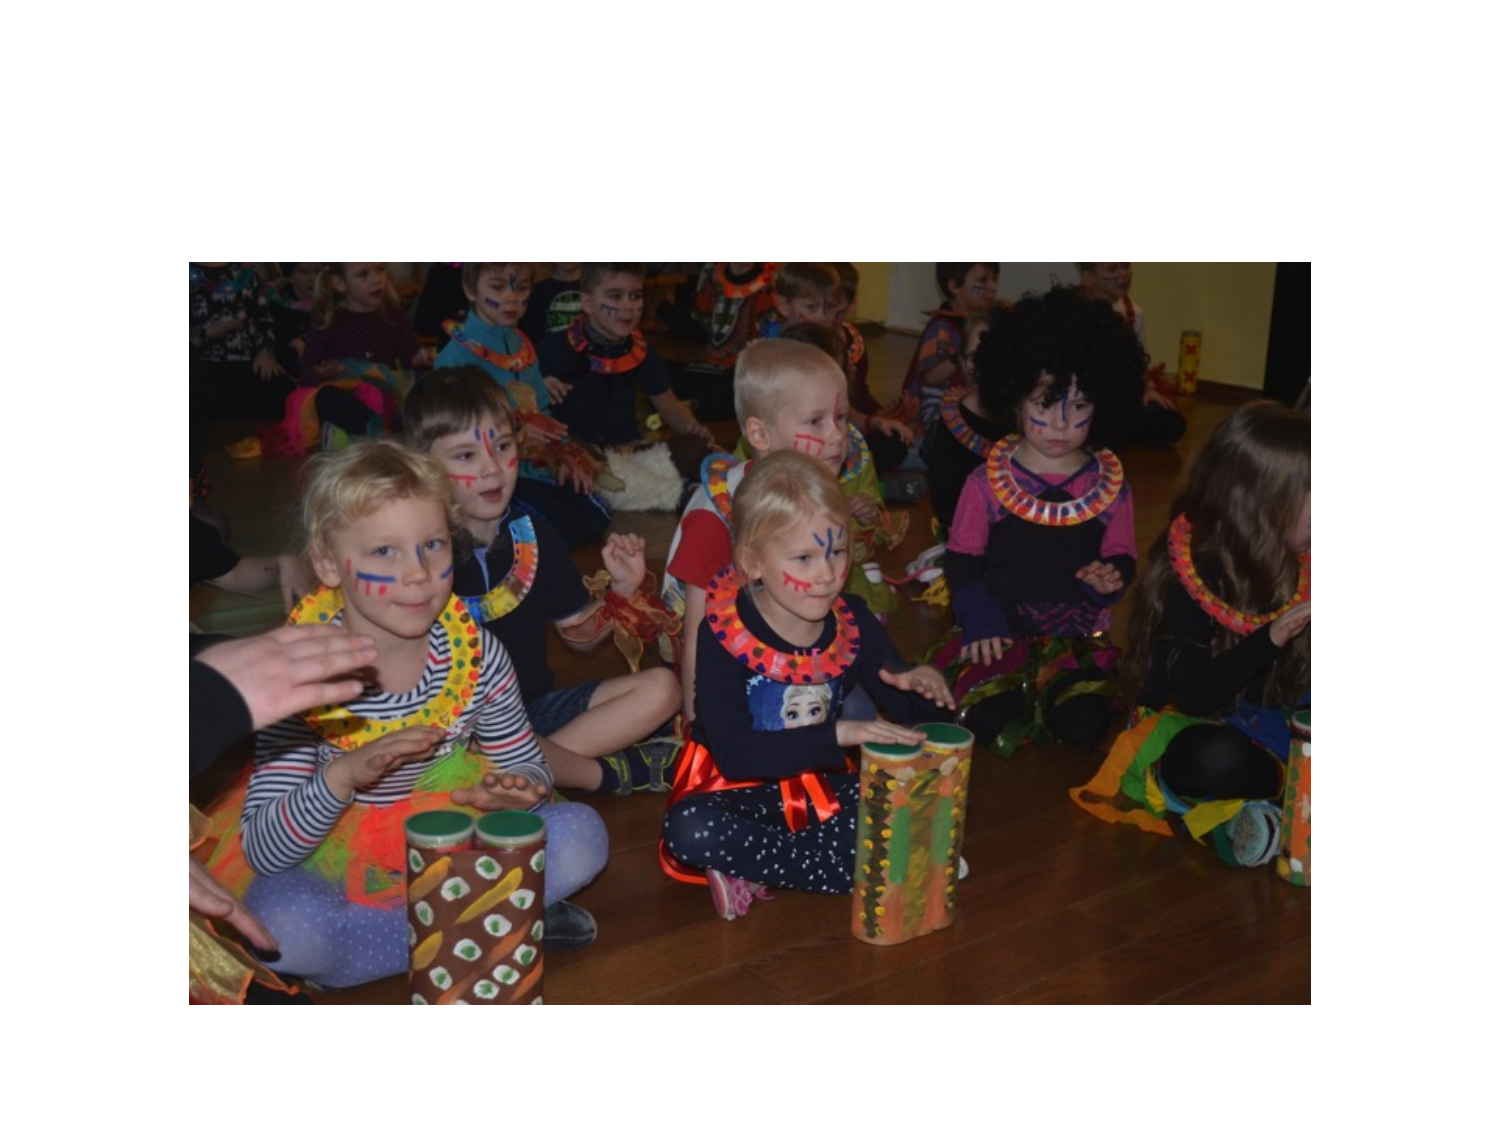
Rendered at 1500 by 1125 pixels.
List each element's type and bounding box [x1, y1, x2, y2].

list [74, 262, 1426, 1006]
